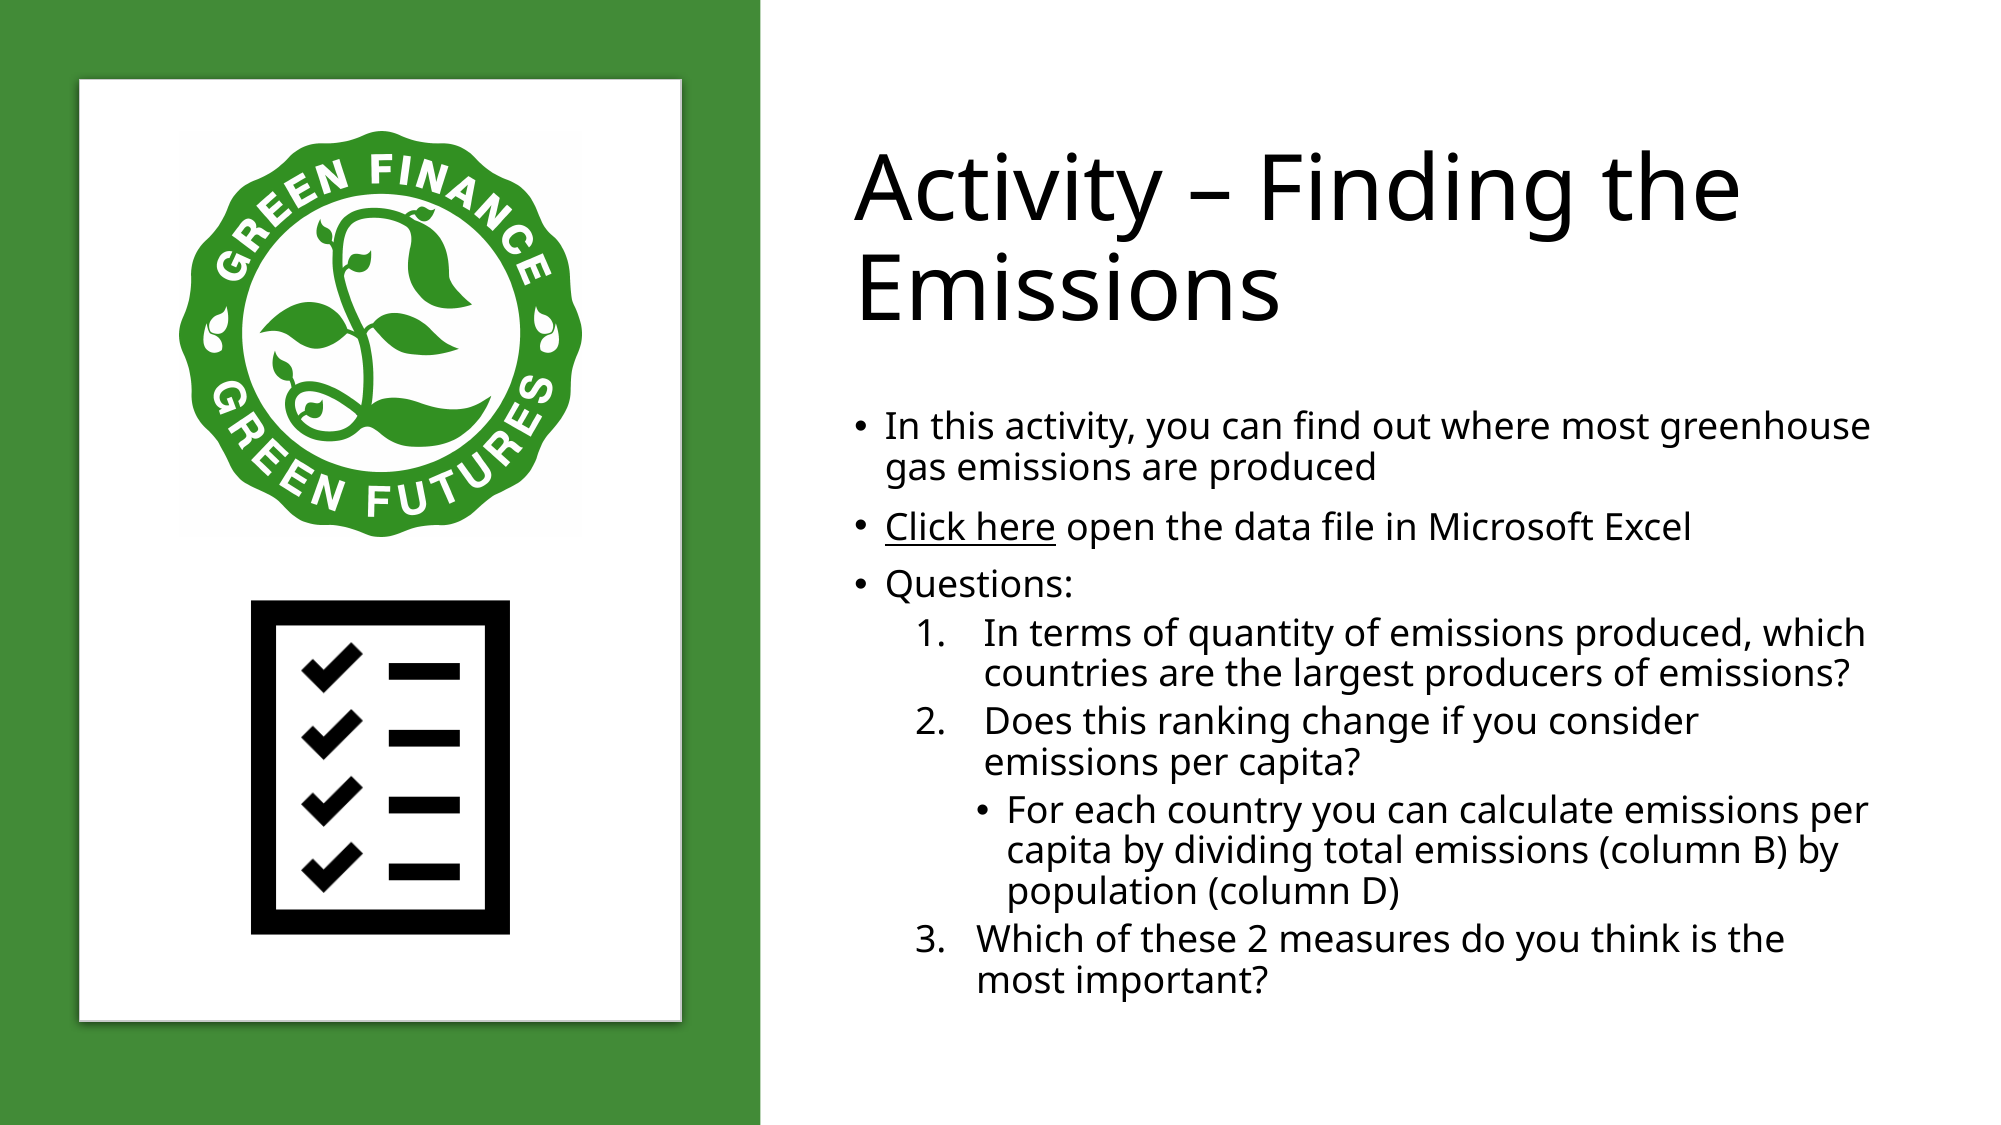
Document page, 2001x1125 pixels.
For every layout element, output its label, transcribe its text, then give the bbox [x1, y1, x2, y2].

text_box [78, 78, 682, 1022]
picture [180, 567, 581, 968]
list In this activity, you can find out where most greenhouse gas emissions are produced Click here open the data file in Microsoft Excel Questions: In terms of quantity of emissions produced, which countries are the largest producers of emissions? Does this ranking change if you consider emissions per capita? For each country you can calculate emissions per capita by dividing total emissions (column B) by population (column D) Which of these 2 measures do you think is the most important? [839, 399, 1893, 1046]
text_box [0, 0, 761, 1125]
title Activity – Finding the Emissions [839, 103, 1893, 379]
picture [179, 131, 582, 538]
